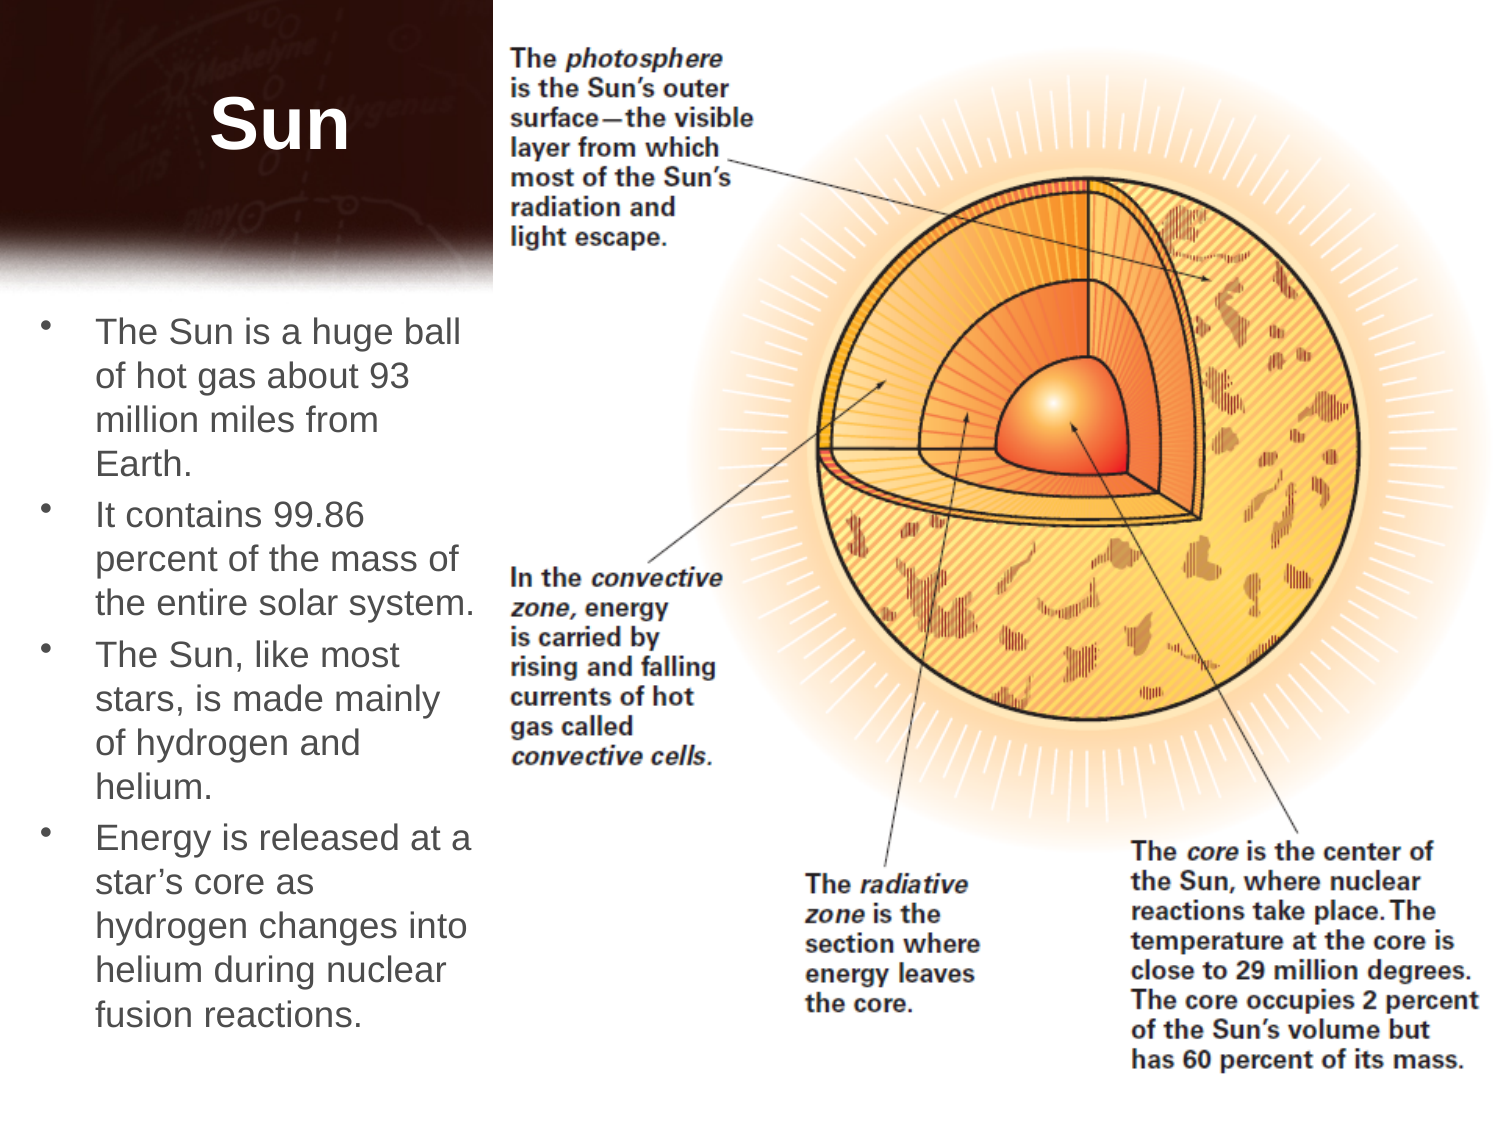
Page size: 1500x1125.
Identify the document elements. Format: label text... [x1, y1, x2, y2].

list The Sun is a huge ball of hot gas about 93 million miles from Earth. It contains 99.86 percent of the mass of the entire solar system. The Sun, like most stars, is made mainly of hydrogen and helium. Energy is released at a star’s core as hydrogen changes into helium during nuclear fusion reactions. [24, 299, 493, 1075]
picture [0, 0, 1500, 1125]
title Sun [194, 77, 493, 161]
